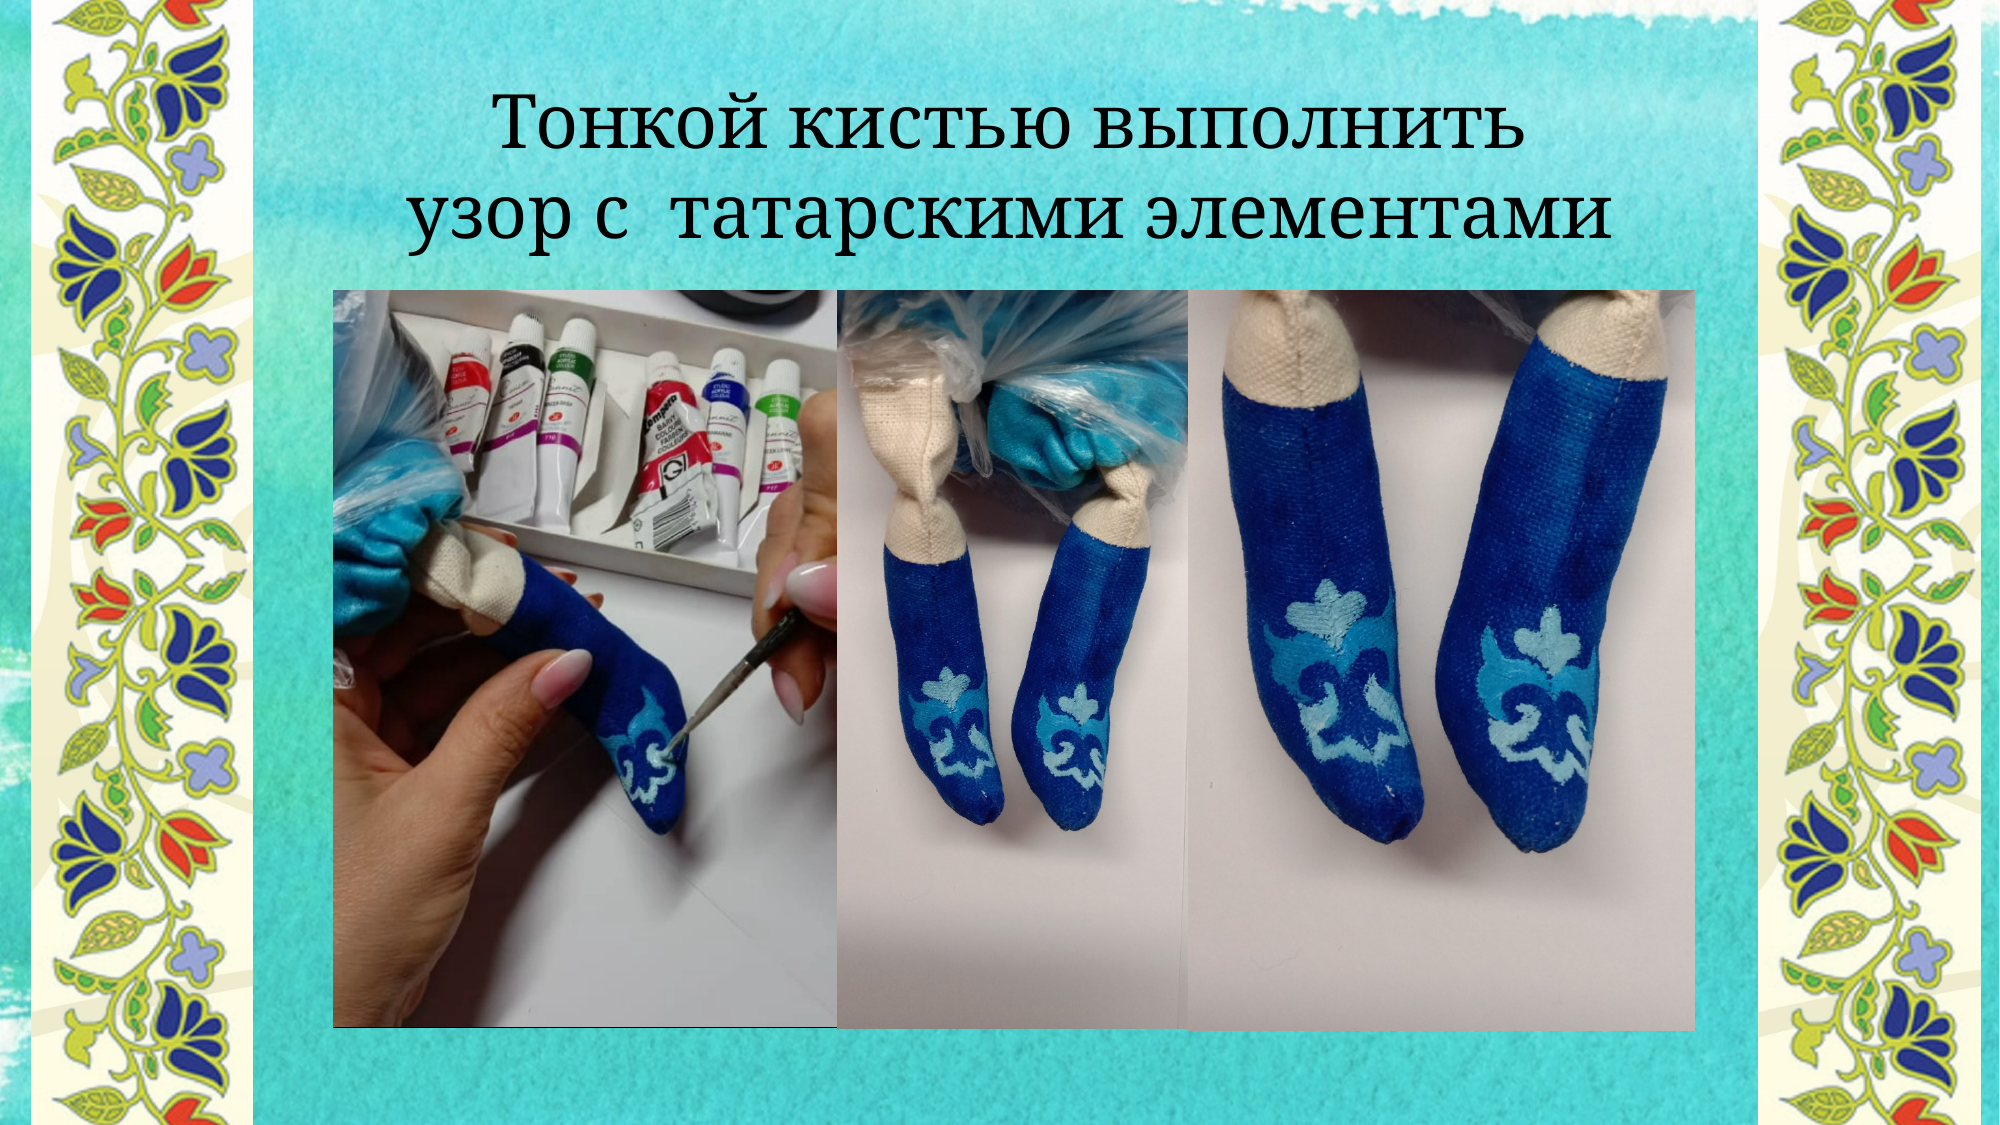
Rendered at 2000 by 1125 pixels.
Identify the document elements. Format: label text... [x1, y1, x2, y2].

text_box Тонкой кистью выполнить узор с татарскими элементами [384, 66, 1637, 262]
picture [0, 0, 2000, 1125]
